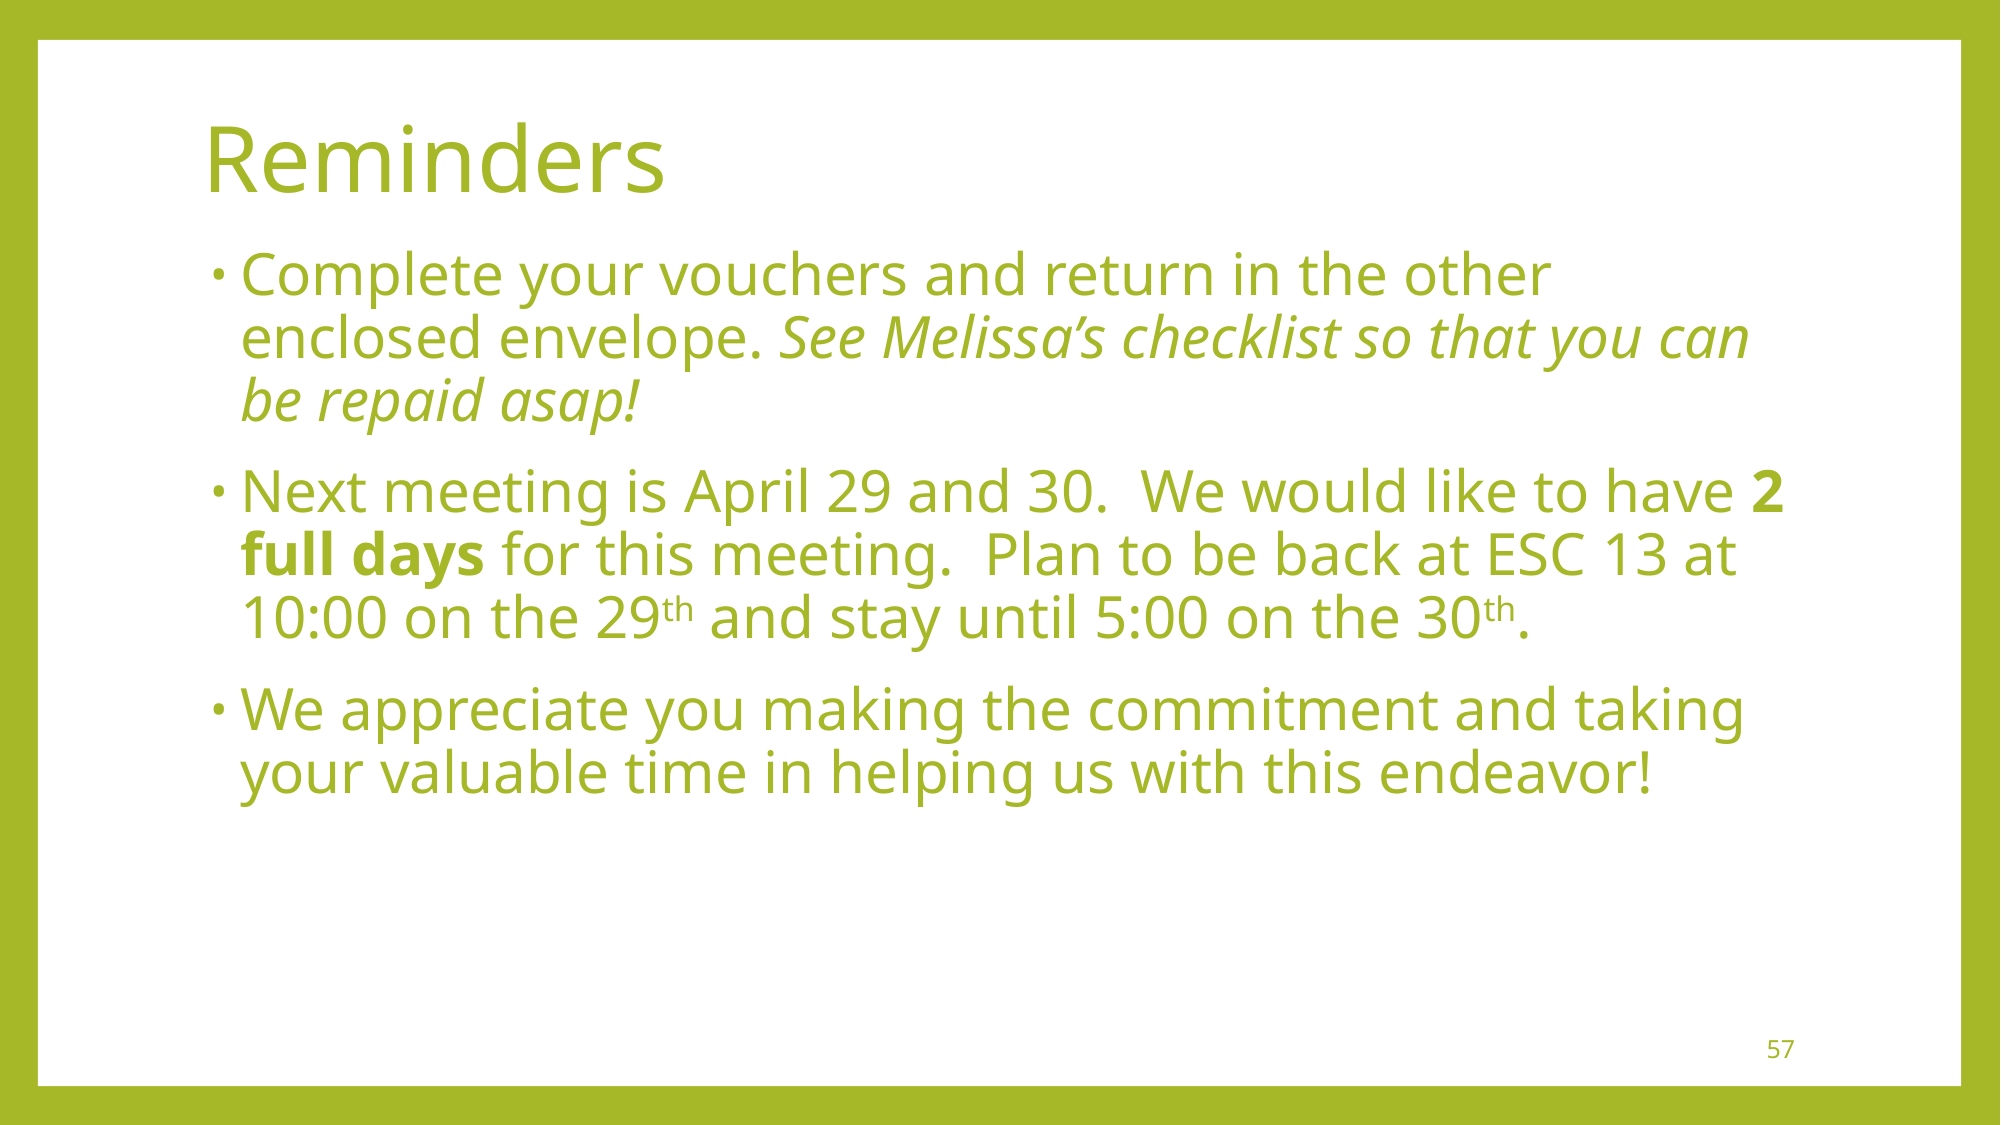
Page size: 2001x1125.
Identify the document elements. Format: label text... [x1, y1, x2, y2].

list Complete your vouchers and return in the other enclosed envelope. See Melissa’s checklist so that you can be repaid asap! Next meeting is April 29 and 30. We would like to have 2 full days for this meeting. Plan to be back at ESC 13 at 10:00 on the 29th and stay until 5:00 on the 30th. We appreciate you making the commitment and taking your valuable time in helping us with this endeavor! [187, 237, 1808, 1000]
title Reminders [187, 99, 1808, 225]
slide_number 57 [1530, 1020, 1811, 1081]
